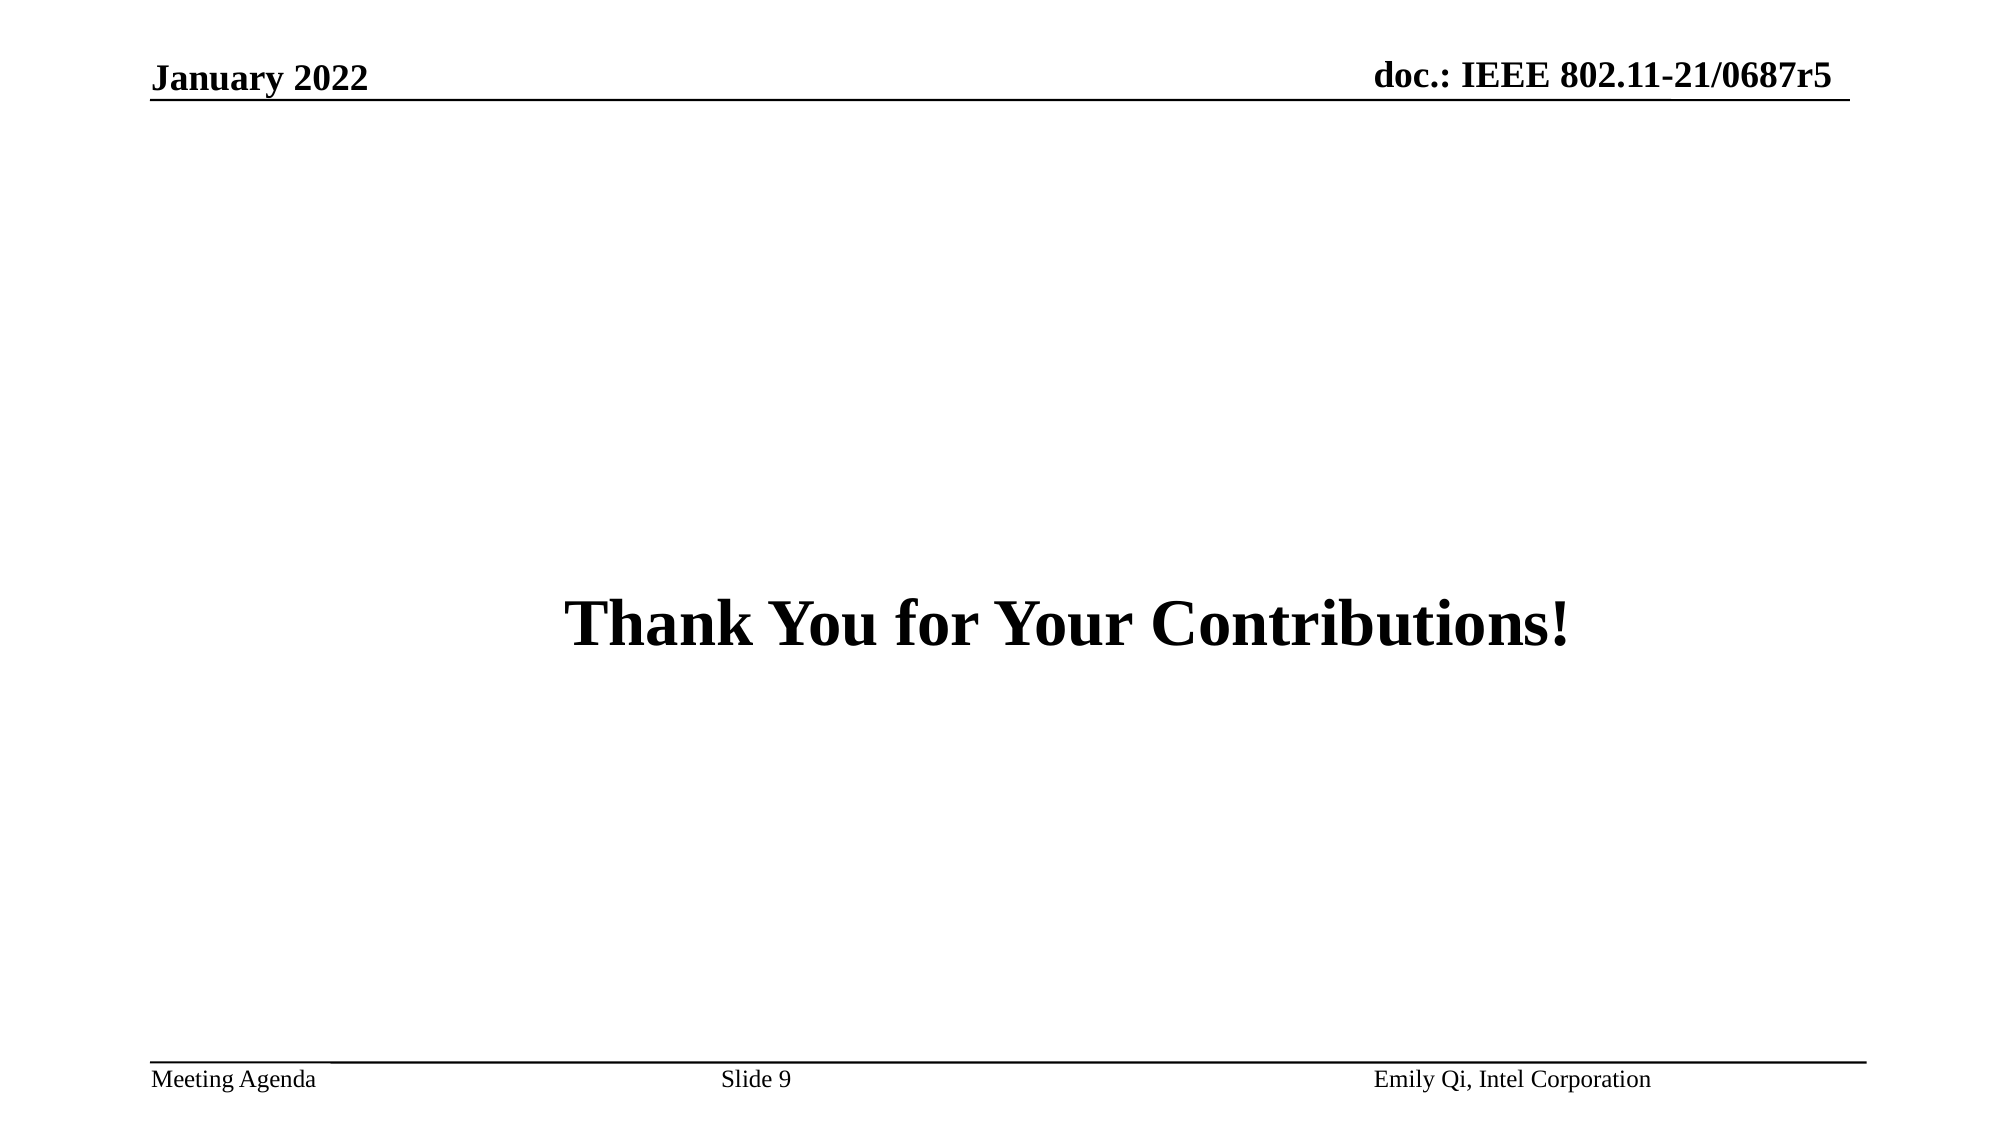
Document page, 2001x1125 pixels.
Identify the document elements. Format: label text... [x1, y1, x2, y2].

slide_number Slide 9 [712, 1061, 800, 1125]
footer Emily Qi, Intel Corporation [1370, 1061, 1652, 1093]
title Thank You for Your Contributions! [350, 575, 1788, 663]
